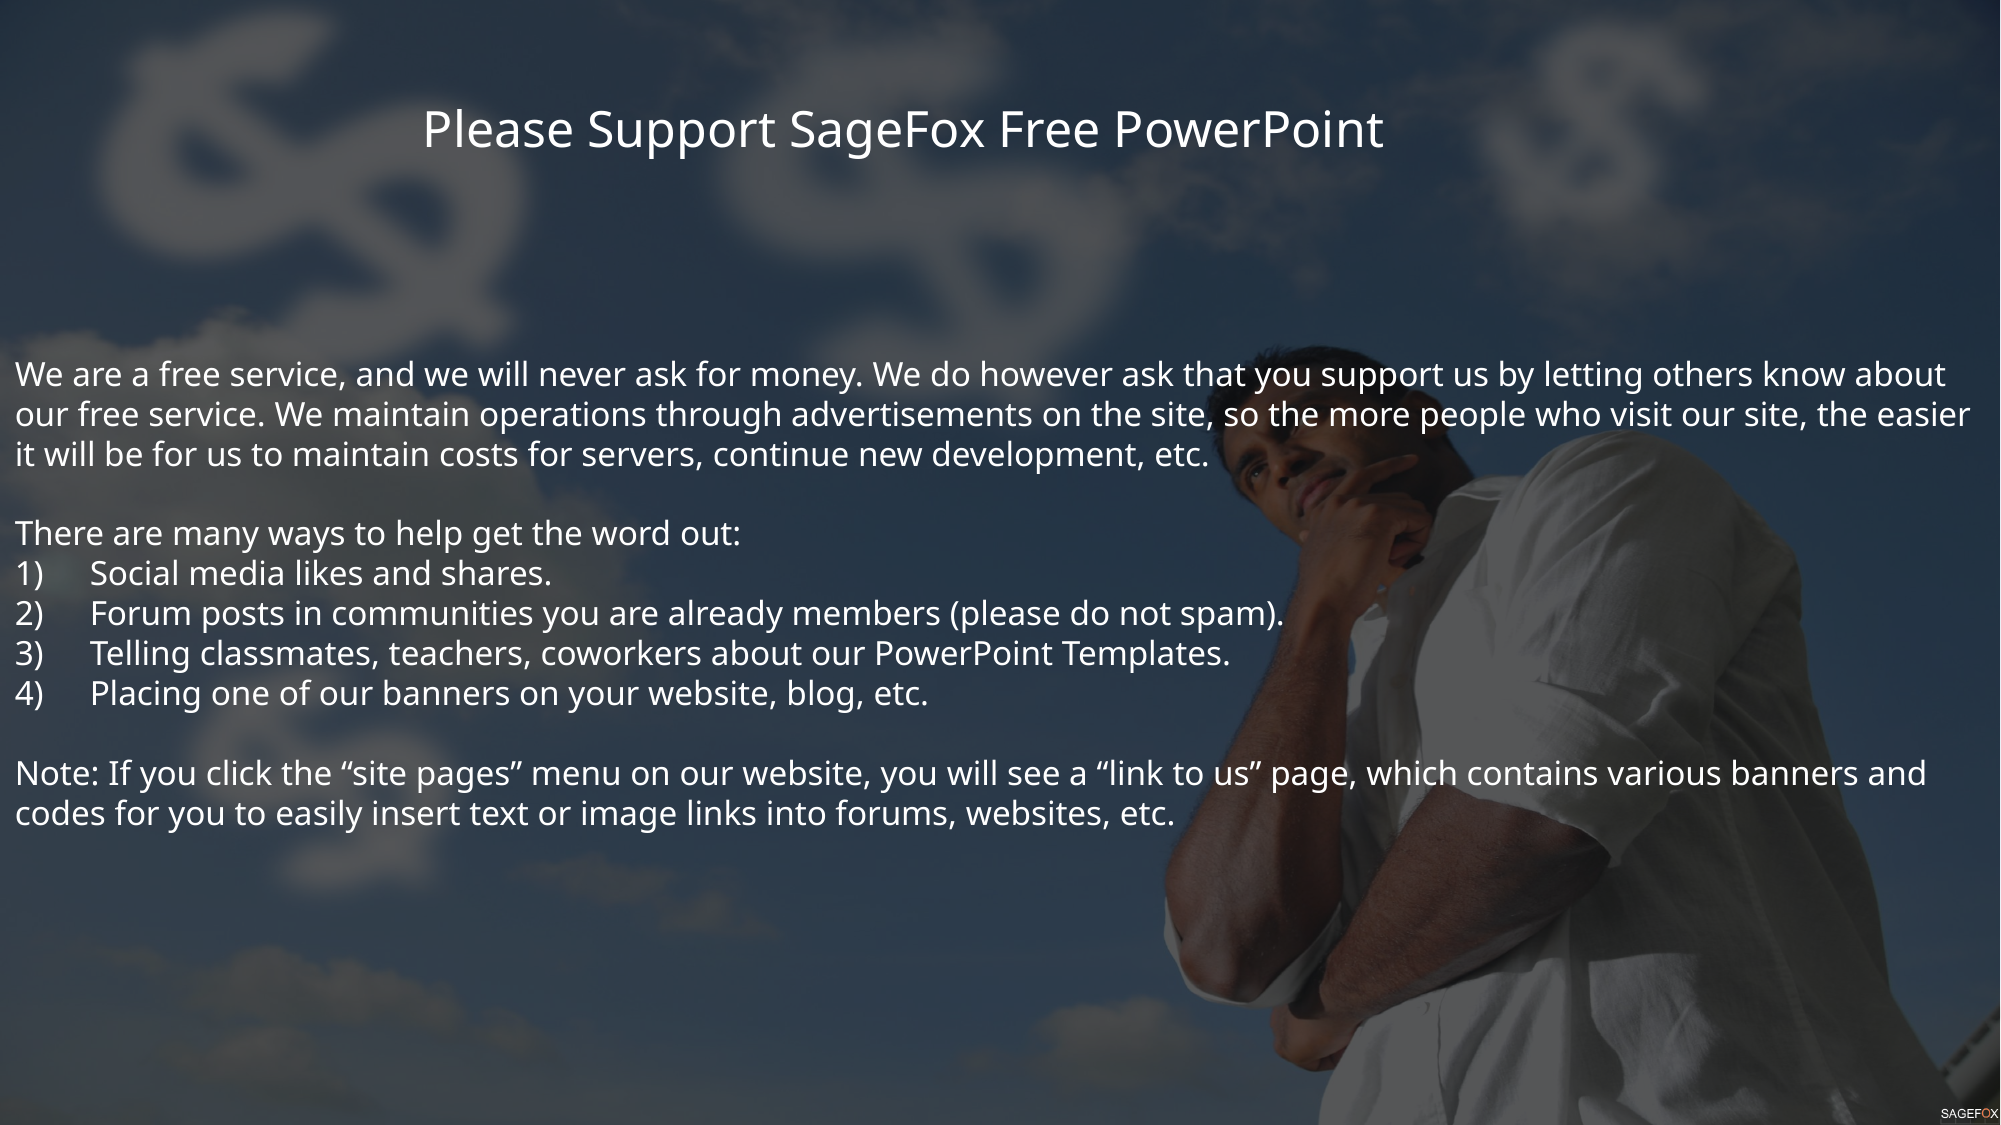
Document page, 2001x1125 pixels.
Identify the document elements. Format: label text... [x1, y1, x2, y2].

title Please Support SageFox Free PowerPoint [363, 72, 1444, 190]
text_box We are a free service, and we will never ask for money. We do however ask that you support us by letting others know about our free service. We maintain operations through advertisements on the site, so the more people who visit our site, the easier it will be for us to maintain costs for servers, continue new development, etc. There are many ways to help get the word out: Social media likes and shares. Forum posts in communities you are already members (please do not spam). Telling classmates, teachers, coworkers about our PowerPoint Templates. Placing one of our banners on your website, blog, etc. Note: If you click the “site pages” menu on our website, you will see a “link to us” page, which contains various banners and codes for you to easily insert text or image links into forums, websites, etc. [0, 0, 2000, 1125]
